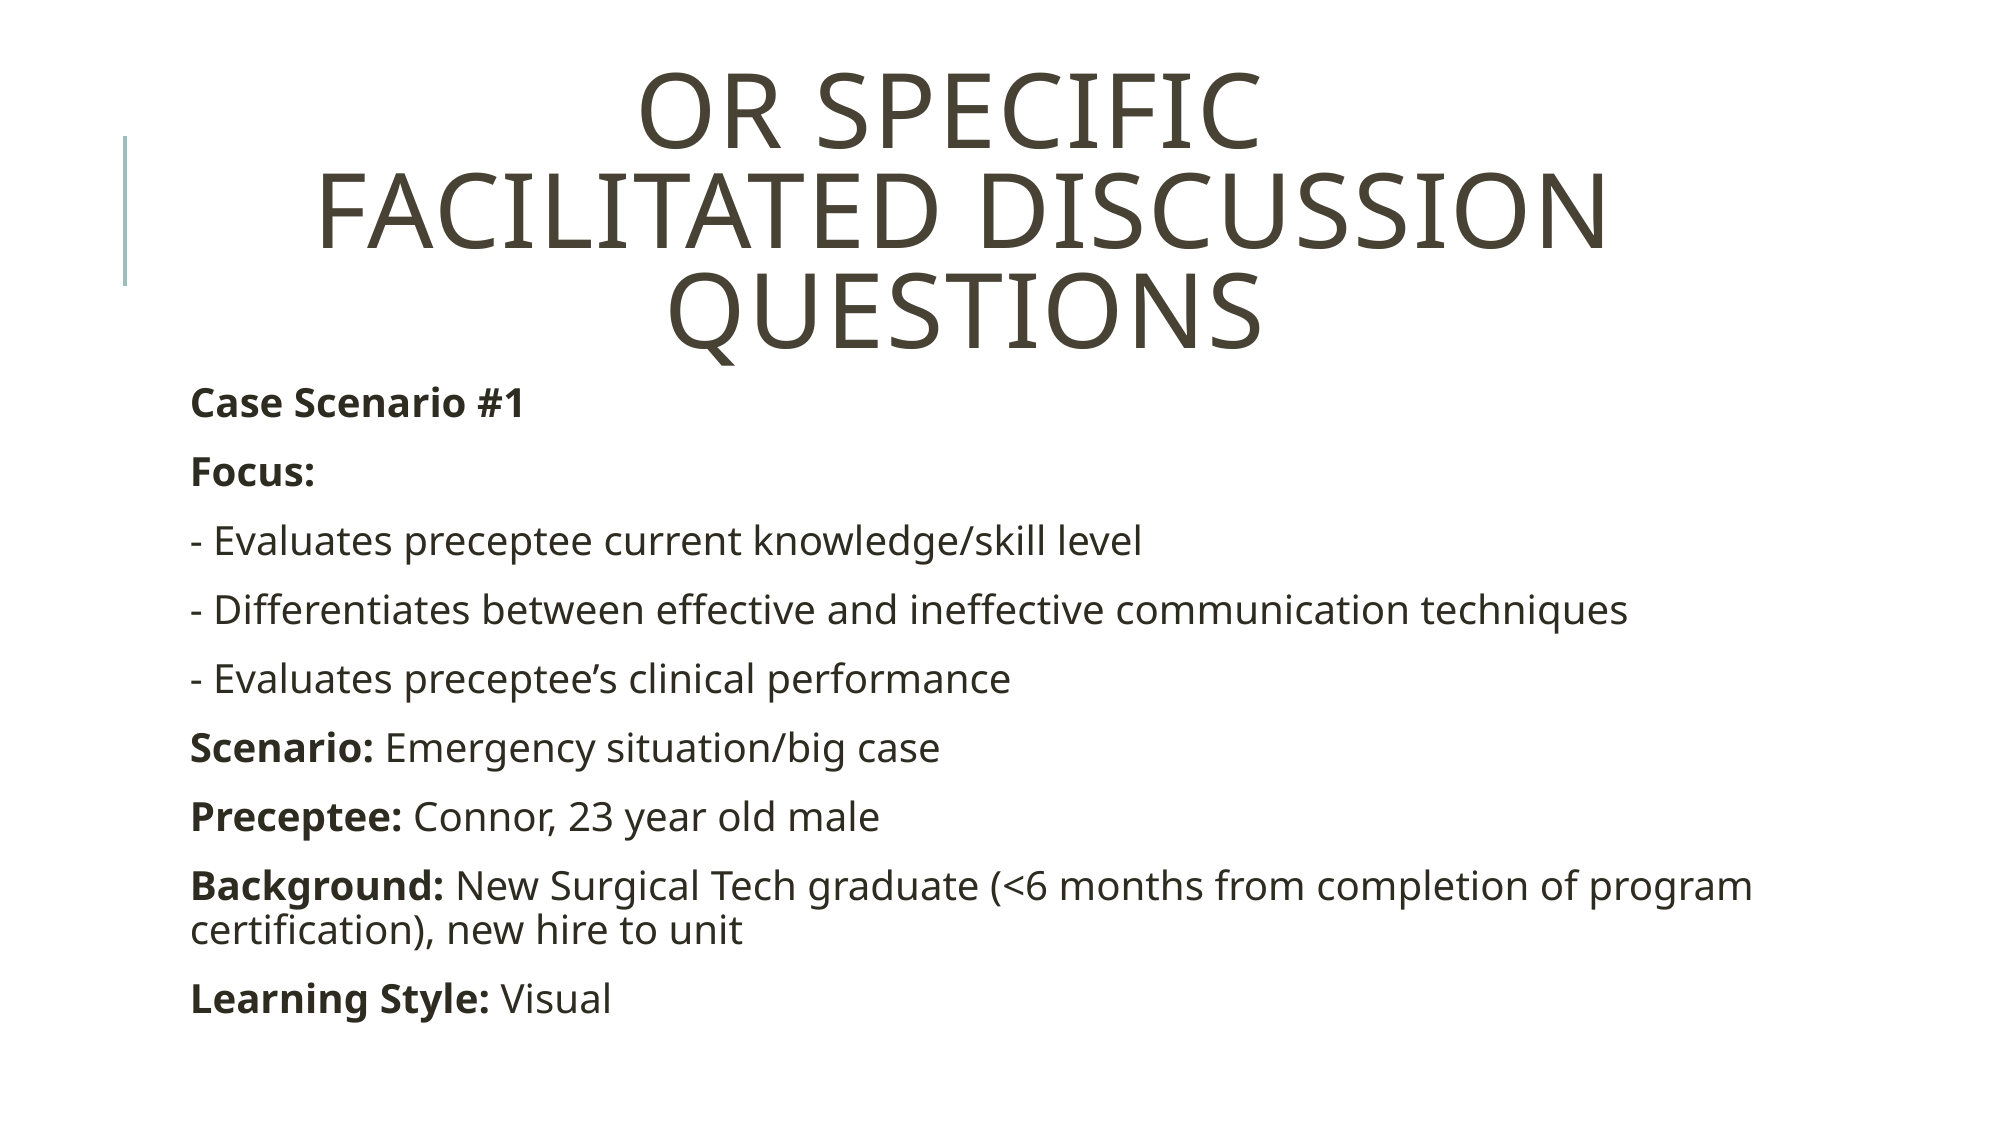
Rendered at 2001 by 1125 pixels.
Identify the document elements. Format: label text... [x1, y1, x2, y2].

title Or specific facilitated discussion questions [168, 96, 1763, 342]
list Case Scenario #1 Focus: - Evaluates preceptee current knowledge/skill level - Differentiates between effective and ineffective communication techniques - Evaluates preceptee’s clinical performance Scenario: Emergency situation/big case Preceptee: Connor, 23 year old male Background: New Surgical Tech graduate (<6 months from completion of program certification), new hire to unit Learning Style: Visual [168, 375, 1763, 1035]
